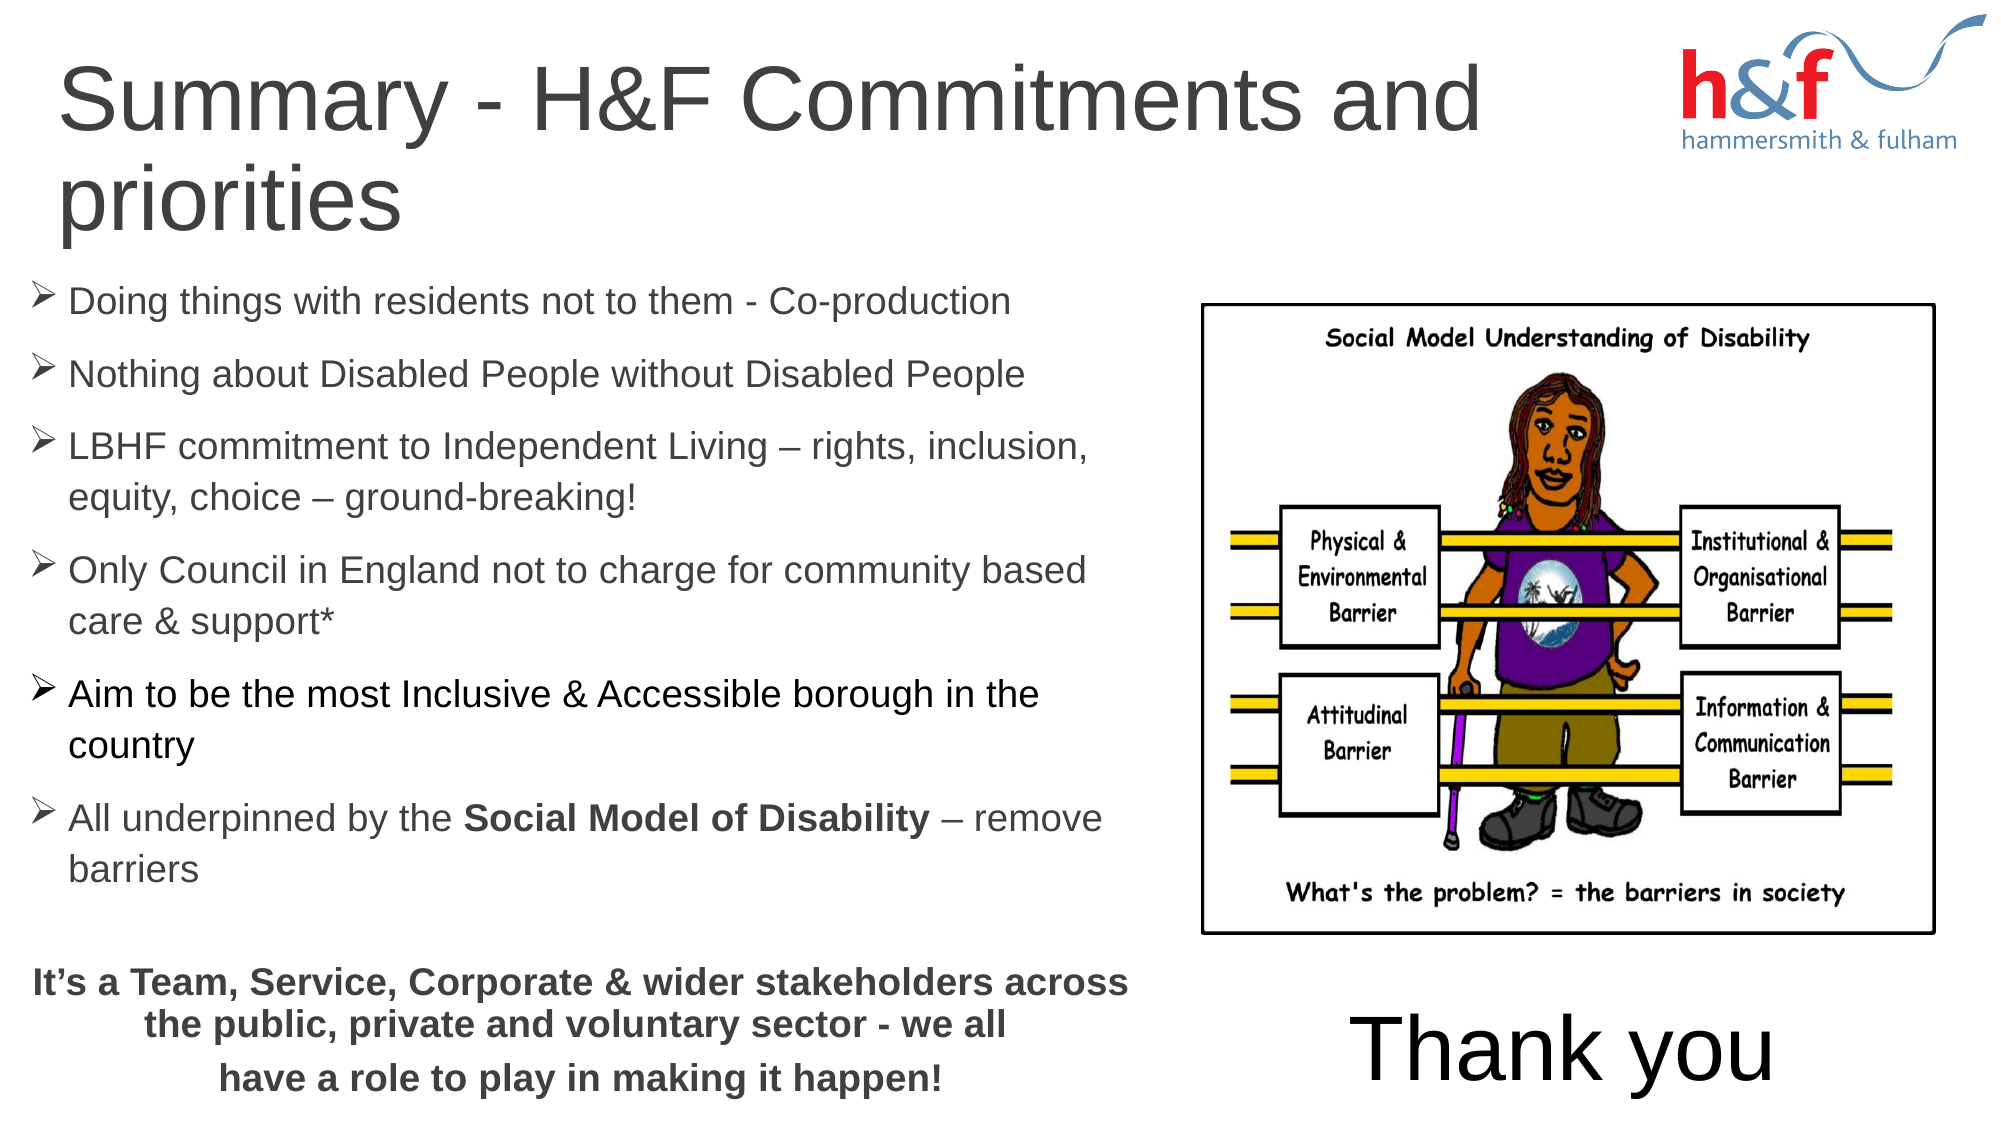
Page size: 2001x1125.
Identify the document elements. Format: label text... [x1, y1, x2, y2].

list Doing things with residents not to them - Co-production Nothing about Disabled People without Disabled People LBHF commitment to Independent Living – rights, inclusion, equity, choice – ground-breaking! Only Council in England not to charge for community based care & support* Aim to be the most Inclusive & Accessible borough in the country All underpinned by the Social Model of Disability – remove barriers It’s a Team, Service, Corporate & wider stakeholders across the public, private and voluntary sector - we all have a role to play in making it happen! [13, 263, 1150, 1118]
title Summary - H&F Commitments and priorities [42, 17, 1612, 284]
picture [1201, 303, 1936, 935]
picture [1682, 14, 1987, 149]
text_box Thank you [1333, 981, 1835, 1106]
